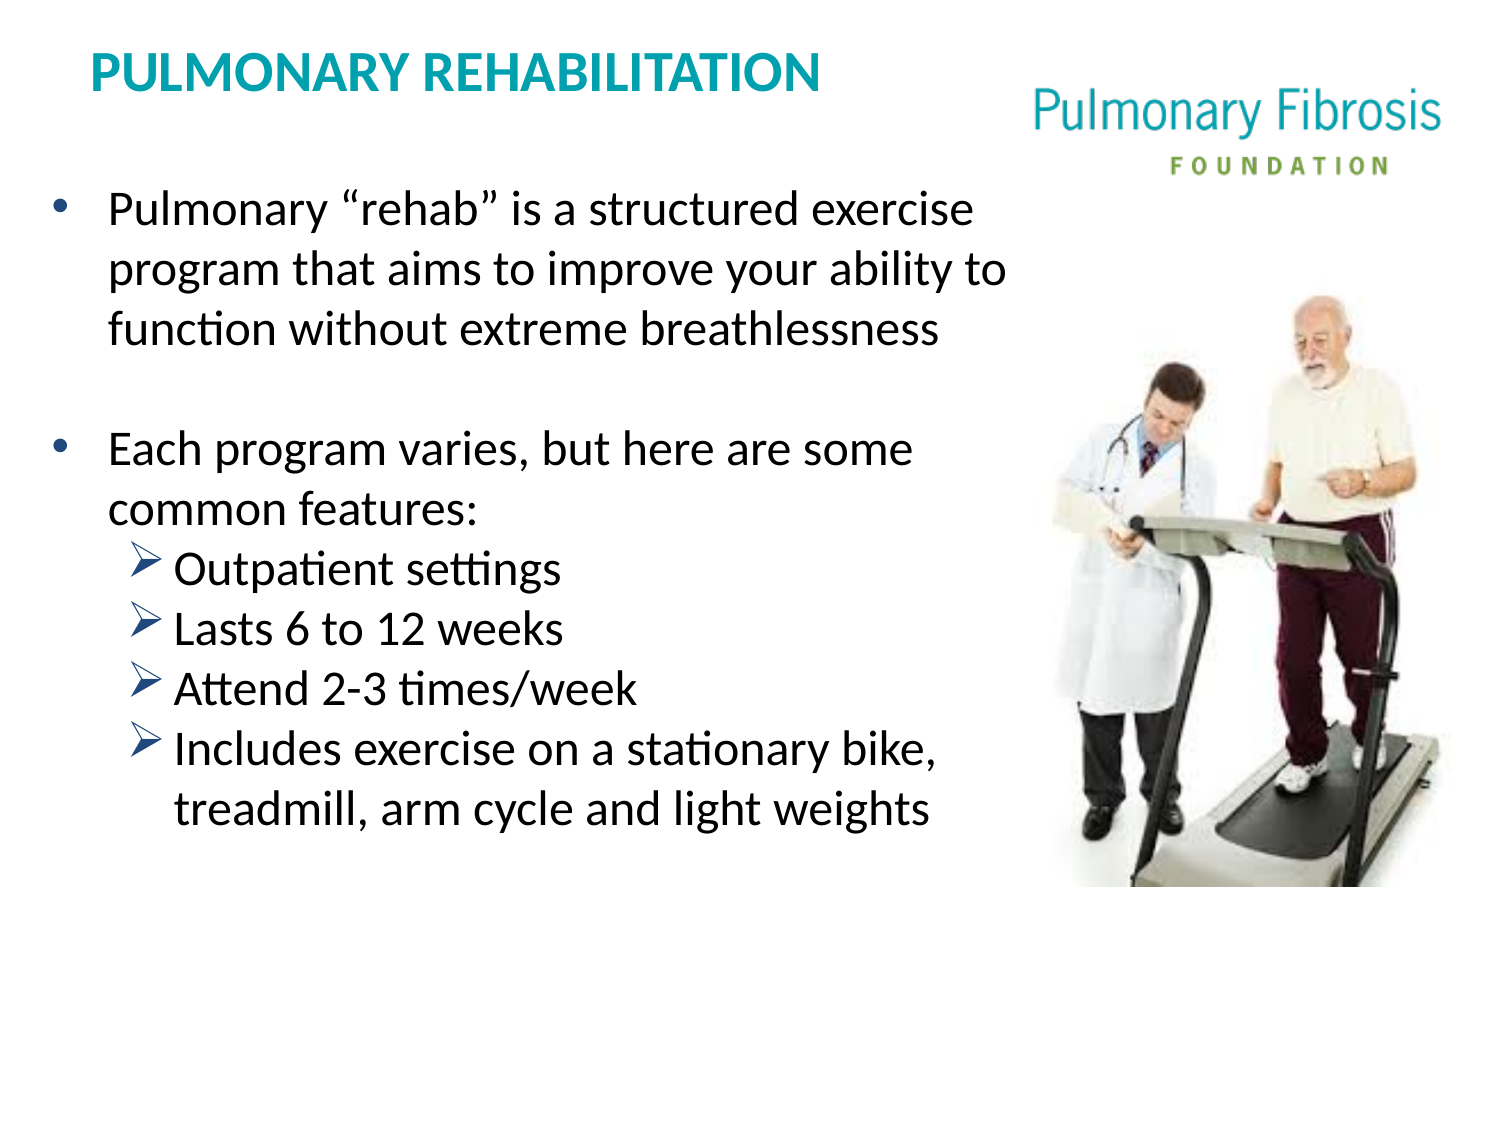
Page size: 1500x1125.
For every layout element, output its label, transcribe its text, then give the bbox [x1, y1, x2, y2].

list Pulmonary “rehab” is a structured exercise program that aims to improve your ability to function without extreme breathlessness Each program varies, but here are some common features: Outpatient settings Lasts 6 to 12 weeks Attend 2-3 times/week Includes exercise on a stationary bike, treadmill, arm cycle and light weights [36, 175, 1034, 1065]
title Pulmonary Rehabilitation [75, 46, 1024, 175]
picture [1035, 259, 1453, 888]
